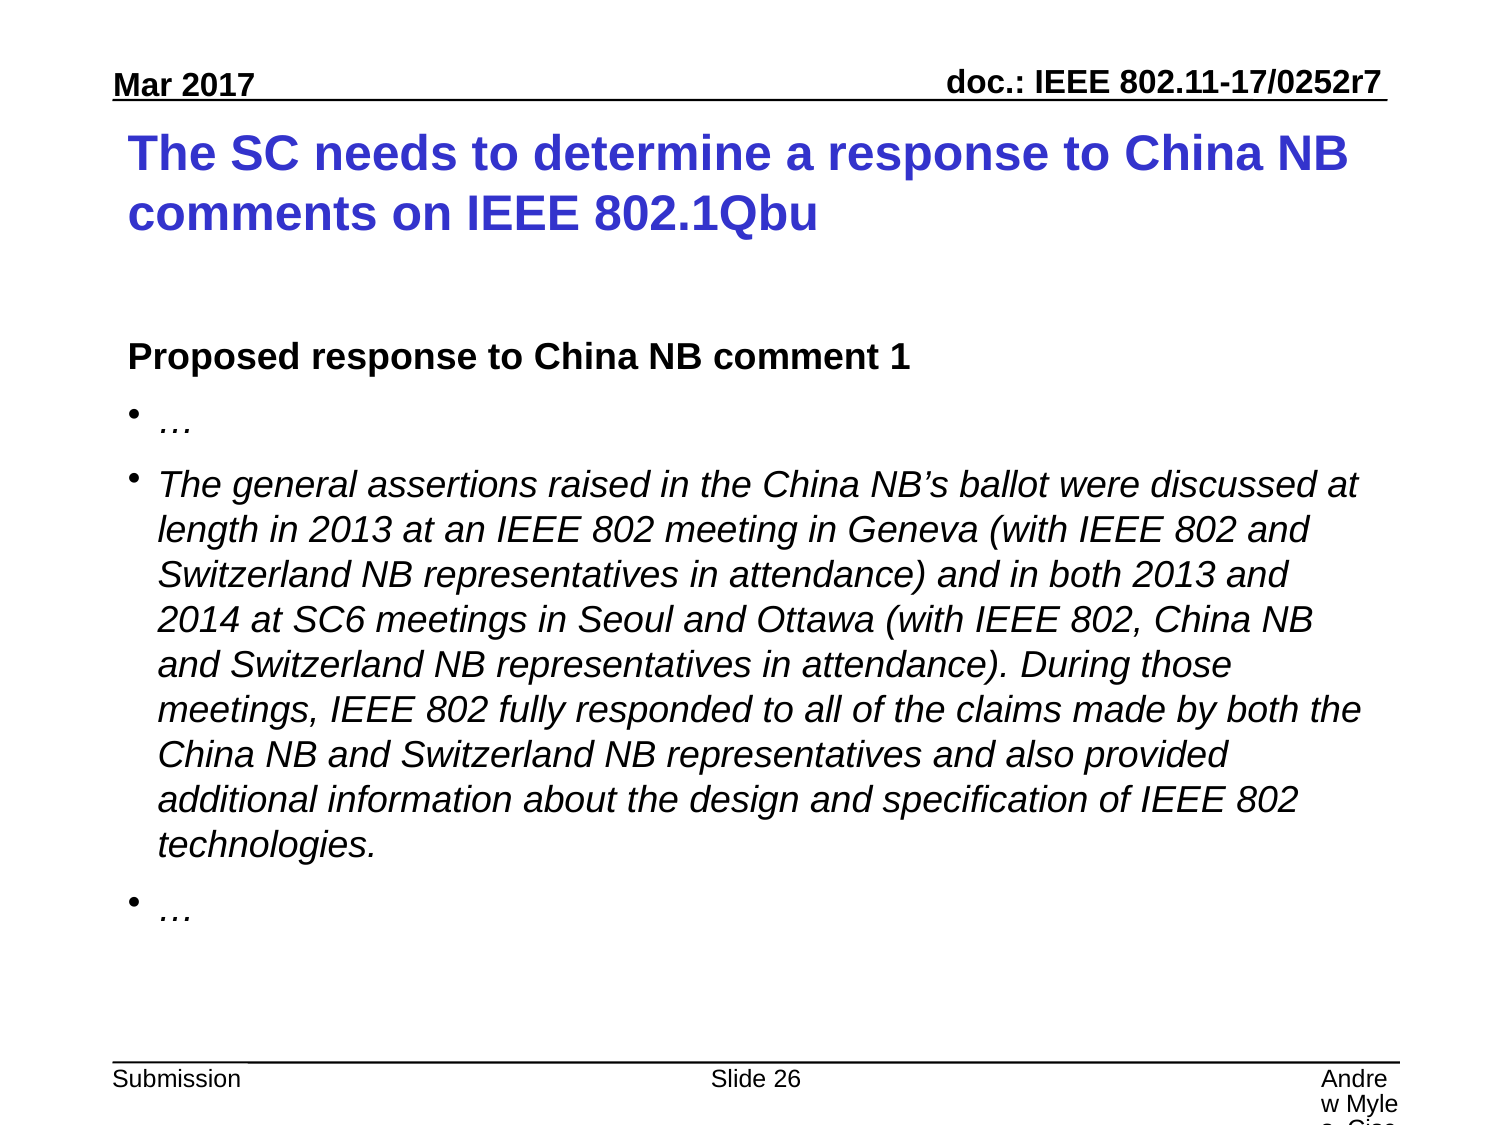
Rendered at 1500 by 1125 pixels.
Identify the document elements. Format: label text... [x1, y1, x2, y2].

footer Andrew Myles, Cisco [1320, 1061, 1402, 1093]
list Proposed response to China NB comment 1 … The general assertions raised in the China NB’s ballot were discussed at length in 2013 at an IEEE 802 meeting in Geneva (with IEEE 802 and Switzerland NB representatives in attendance) and in both 2013 and 2014 at SC6 meetings in Seoul and Ottawa (with IEEE 802, China NB and Switzerland NB representatives in attendance). During those meetings, IEEE 802 fully responded to all of the claims made by both the China NB and Switzerland NB representatives and also provided additional information about the design and specification of IEEE 802 technologies. … [112, 324, 1388, 1000]
slide_number Slide 26 [709, 1061, 803, 1093]
title The SC needs to determine a response to China NB comments on IEEE 802.1Qbu [112, 112, 1388, 288]
